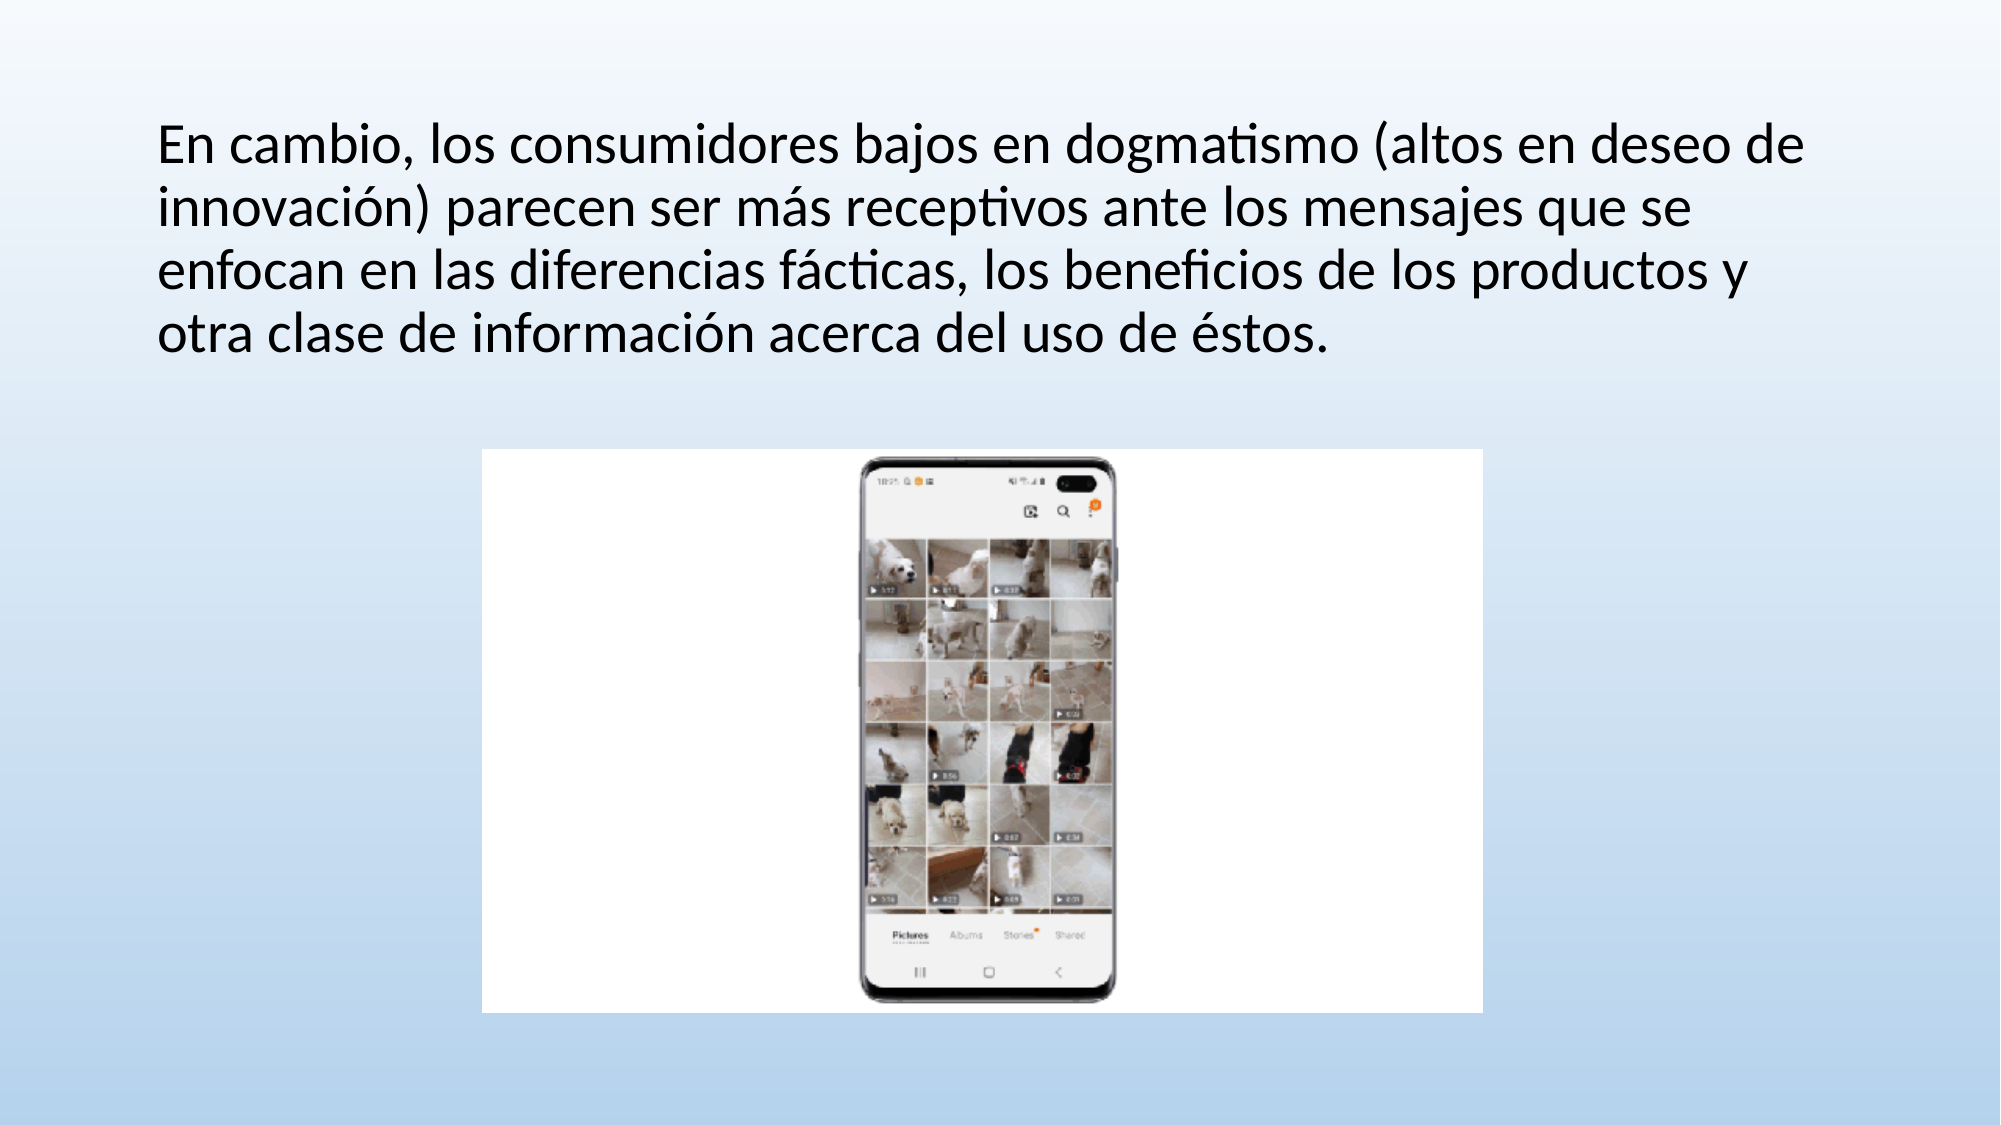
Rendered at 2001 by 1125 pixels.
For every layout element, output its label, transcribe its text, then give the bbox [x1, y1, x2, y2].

list En cambio, los consumidores bajos en dogmatismo (altos en deseo de innovación) parecen ser más receptivos ante los mensajes que se enfocan en las diferencias fácticas, los beneficios de los productos y otra clase de información acerca del uso de éstos. [142, 106, 1868, 409]
picture [482, 449, 1483, 1013]
